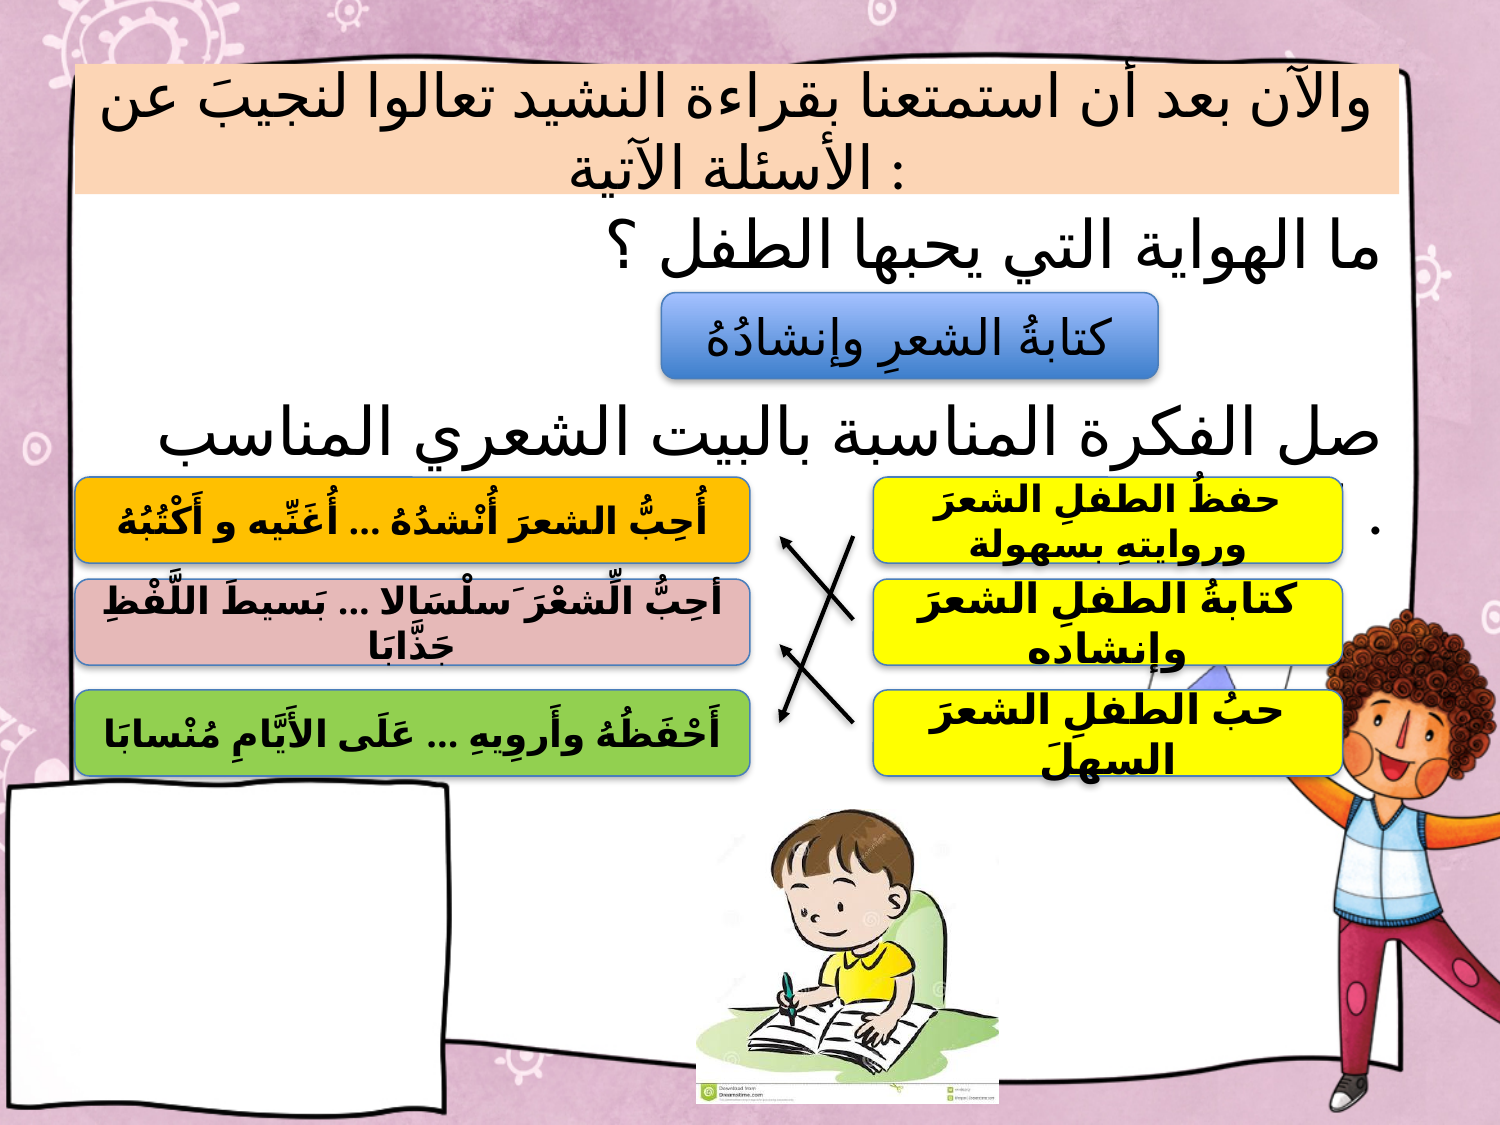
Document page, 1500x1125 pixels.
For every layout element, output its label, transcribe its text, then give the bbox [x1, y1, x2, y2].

text_box أُحِبُّ الشعرَ أُنْشدُهُ ... أُغَنِّيه و أَكْتُبُهُ [74, 476, 751, 564]
text_box كتابةُ الطفلِ الشعرَ وإنشاده [872, 578, 1344, 666]
text_box أحِبُّ الِّشعْرَ َسلْسَالا ... بَسيطَ اللَّفْظِ جَذَّابَا [74, 578, 751, 666]
text_box كتابةُ الشعرِ وإنشادُهُ [660, 291, 1159, 380]
list ما الهواية التي يحبها الطفل ؟ صل الفكرة المناسبة بالبيت الشعري المناسب لها . [75, 194, 1400, 1005]
title والآن بعد أن استمتعنا بقراءة النشيد تعالوا لنجيبَ عن الأسئلة الآتية : [75, 63, 1400, 194]
text_box حبُ الطفلِ الشعرَ السهلَ [872, 689, 1344, 777]
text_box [779, 535, 854, 724]
text_box أَحْفَظُهُ وأَروِيهِ ... عَلَى الأَيَّامِ مُنْسابَا [74, 689, 751, 777]
text_box حفظُ الطفلِ الشعرَ وروايتهِ بسهولة [872, 476, 1344, 564]
picture [0, 0, 1500, 1125]
